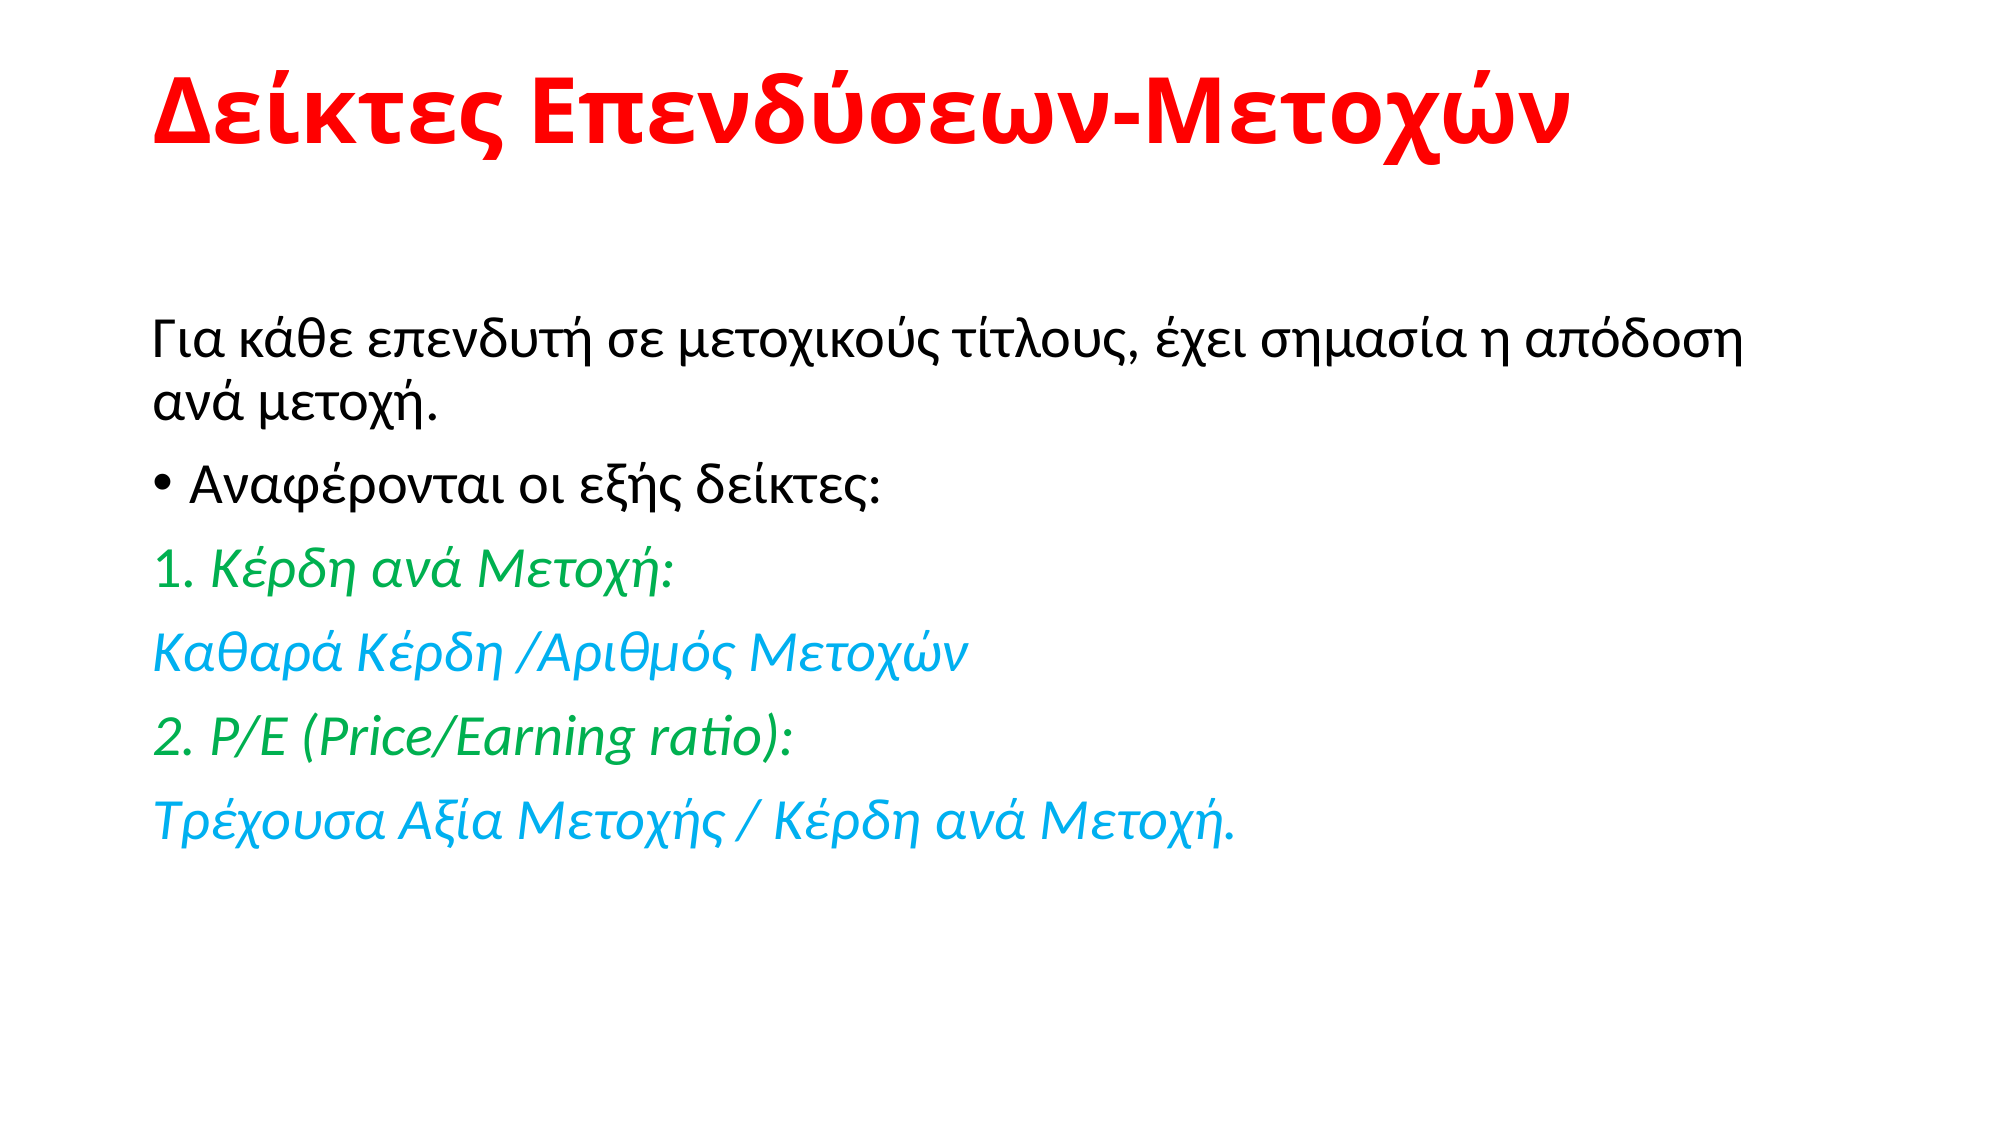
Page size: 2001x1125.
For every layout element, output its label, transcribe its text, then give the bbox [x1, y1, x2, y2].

list Για κάθε επενδυτή σε µετοχικούς τίτλους, έχει σημασία η απόδοση ανά µετοχή. Αναφέρονται οι εξής δείκτες: 1. Κέρδη ανά Μετοχή: Καθαρά Κέρδη /Αριθµός Μετοχών 2. Ρ/Ε (Price/Earning ratio): Τρέχουσα Αξία Μετοχής / Κέρδη ανά Μετοχή. [137, 299, 1863, 1014]
title Δείκτες Επενδύσεων-Μετοχών [137, 59, 1863, 278]
